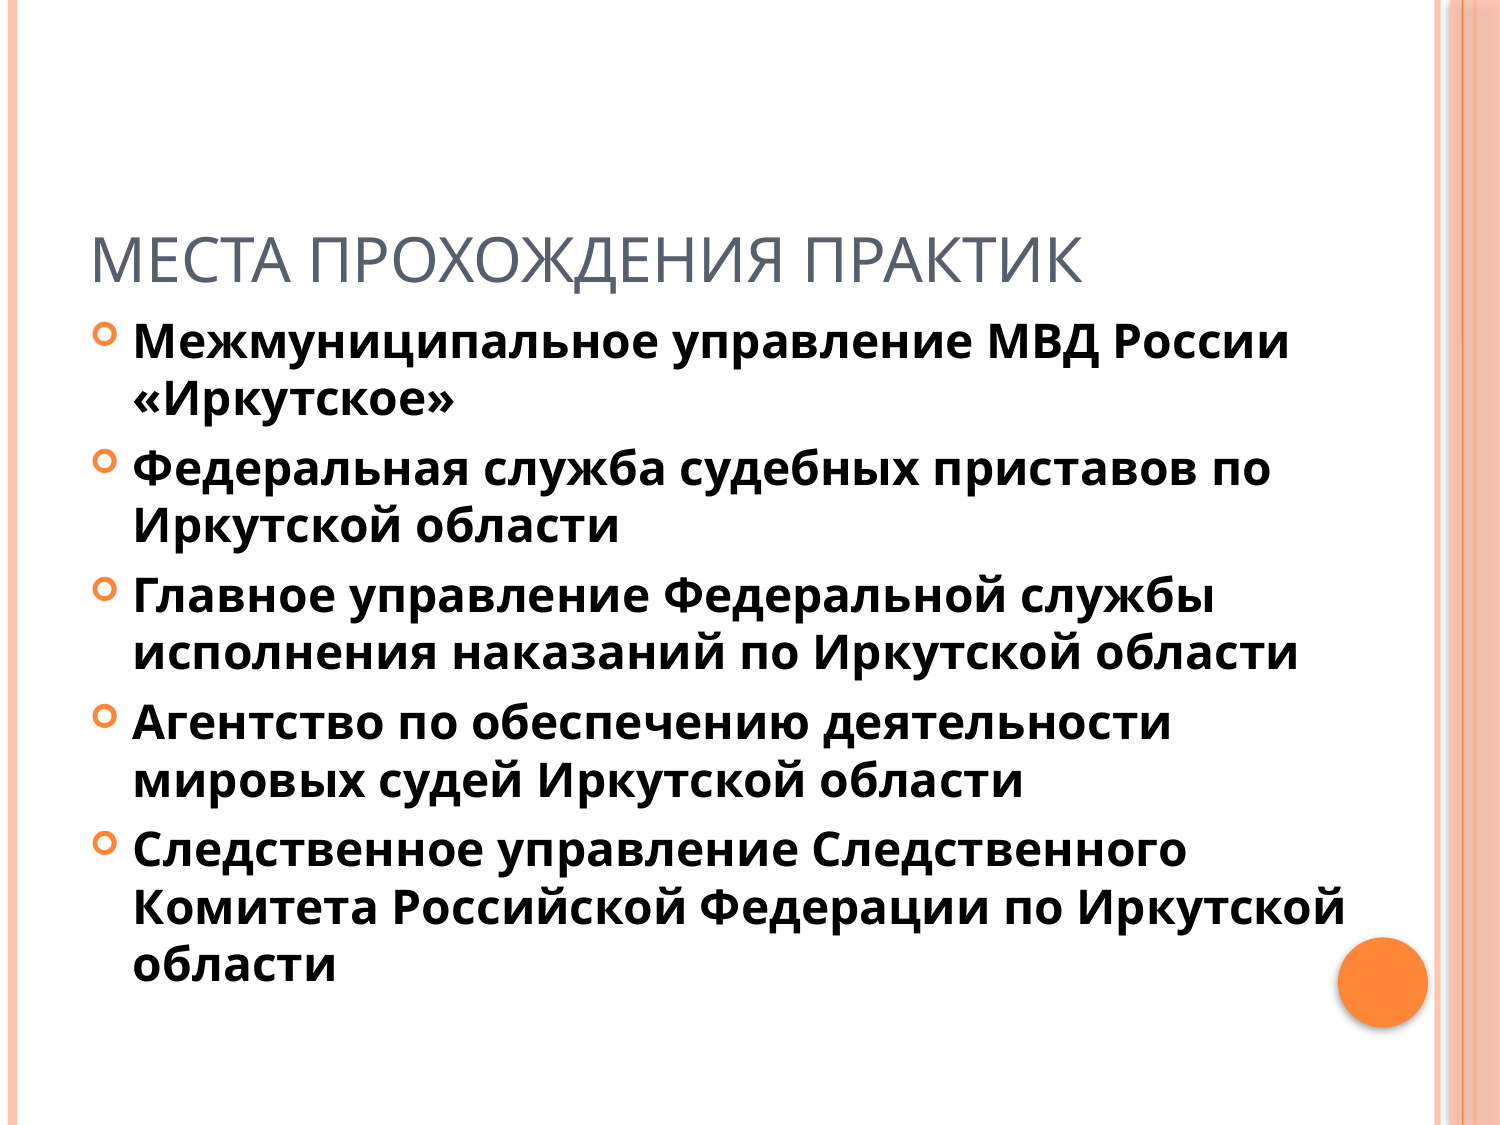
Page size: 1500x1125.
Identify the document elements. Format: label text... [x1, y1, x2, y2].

list Межмуниципальное управление МВД России «Иркутское» Федеральная служба судебных приставов по Иркутской области Главное управление Федеральной службы исполнения наказаний по Иркутской области Агентство по обеспечению деятельности мировых судей Иркутской области Следственное управление Следственного Комитета Российской Федерации по Иркутской области [75, 302, 1425, 1005]
title Места прохождения практик [75, 45, 1425, 302]
